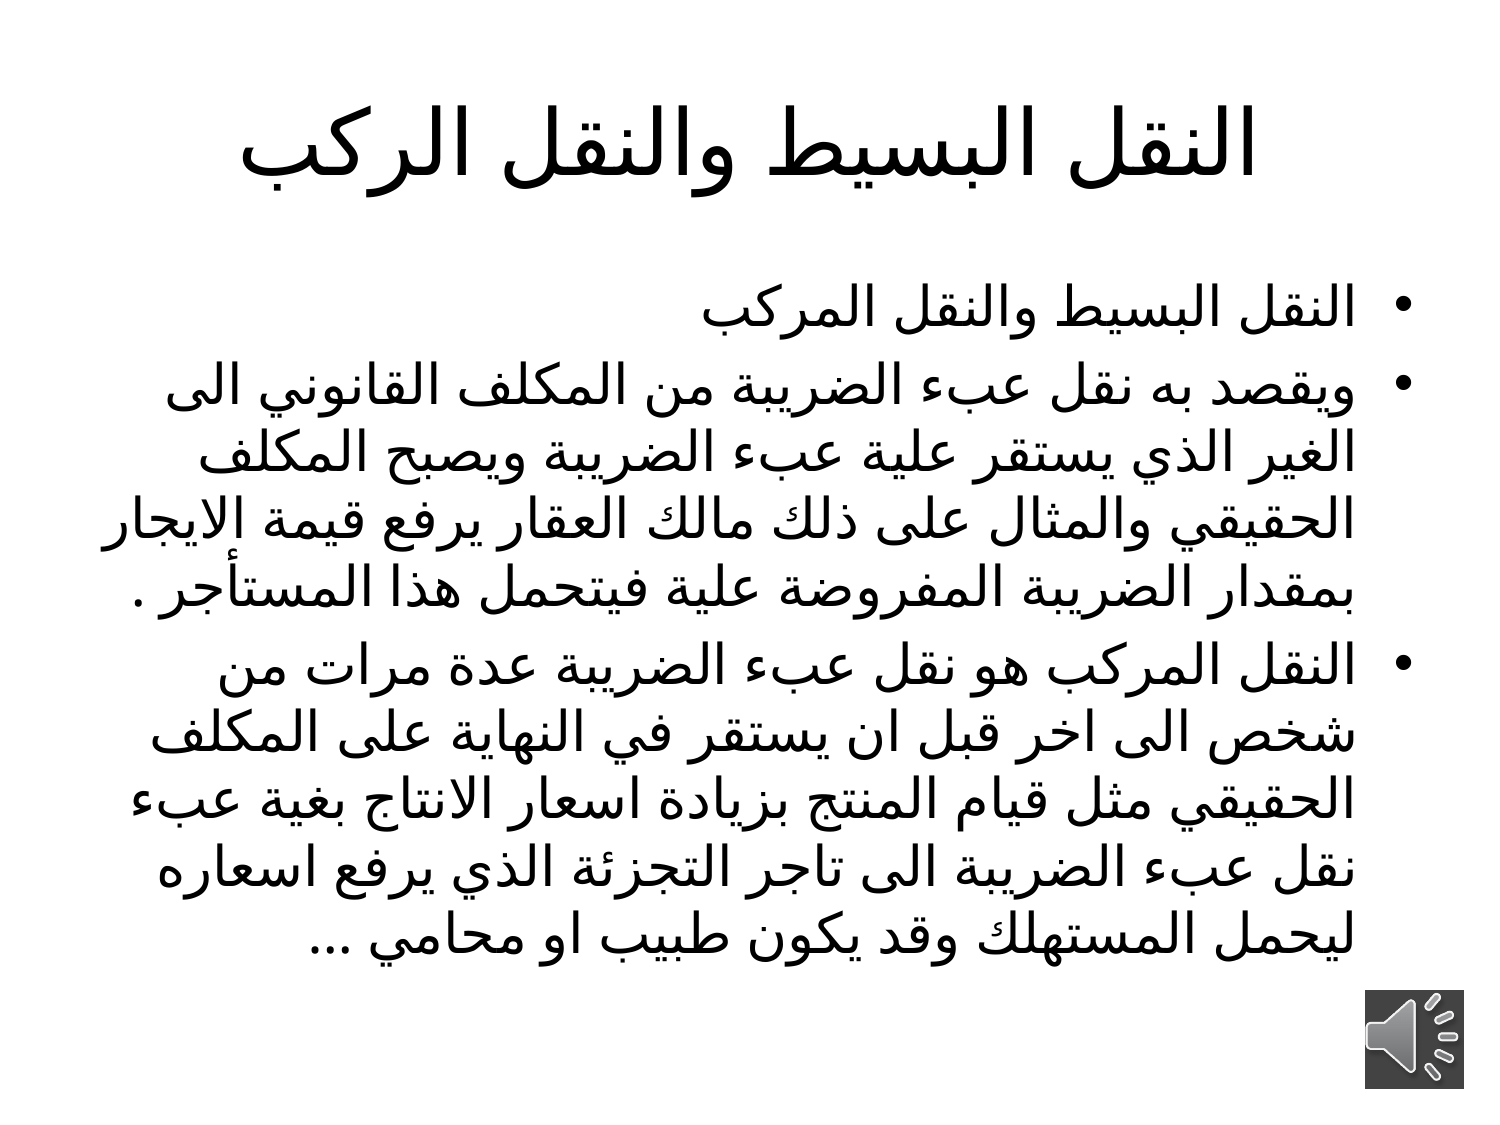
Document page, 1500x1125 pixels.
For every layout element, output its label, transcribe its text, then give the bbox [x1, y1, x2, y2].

list النقل البسيط والنقل المركب ويقصد به نقل عبء الضريبة من المكلف القانوني الى الغير الذي يستقر علية عبء الضريبة ويصبح المكلف الحقيقي والمثال على ذلك مالك العقار يرفع قيمة الايجار بمقدار الضريبة المفروضة علية فيتحمل هذا المستأجر . النقل المركب هو نقل عبء الضريبة عدة مرات من شخص الى اخر قبل ان يستقر في النهاية على المكلف الحقيقي مثل قيام المنتج بزيادة اسعار الانتاج بغية عبء نقل عبء الضريبة الى تاجر التجزئة الذي يرفع اسعاره ليحمل المستهلك وقد يكون طبيب او محامي ... [75, 262, 1425, 1005]
title النقل البسيط والنقل الركب [75, 45, 1425, 233]
picture [1364, 989, 1465, 1090]
